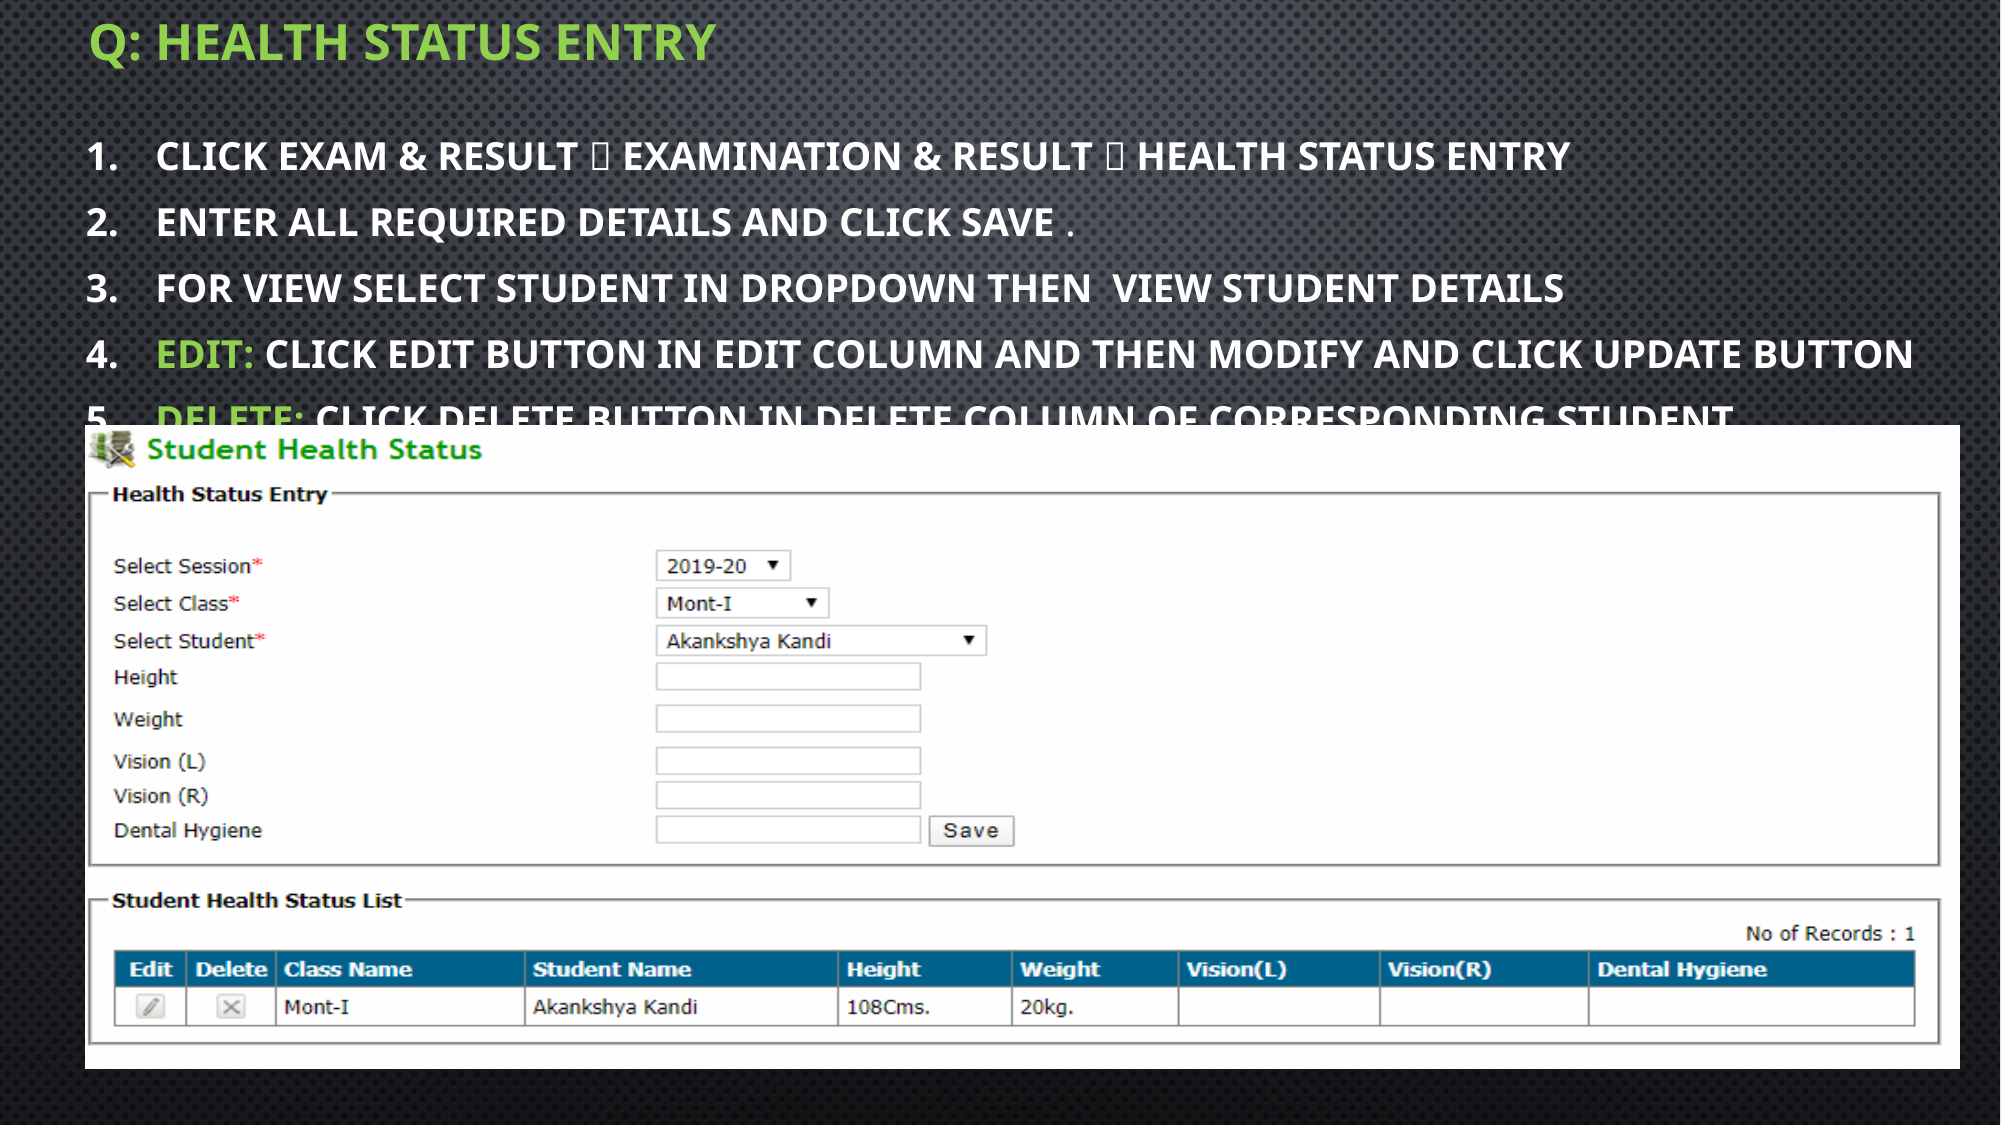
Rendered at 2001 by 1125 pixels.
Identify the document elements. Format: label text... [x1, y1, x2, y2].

list Click Exam & Result  Examination & Result  Health status entry Enter all required details and click save . For View select student in dropdown then view student details Edit: Click edit button in edit column and then modify and click update button Delete: Click delete button in delete column of corresponding Student [70, 124, 1932, 470]
title Q: health status entry [73, 0, 1699, 108]
picture [85, 424, 1960, 1070]
